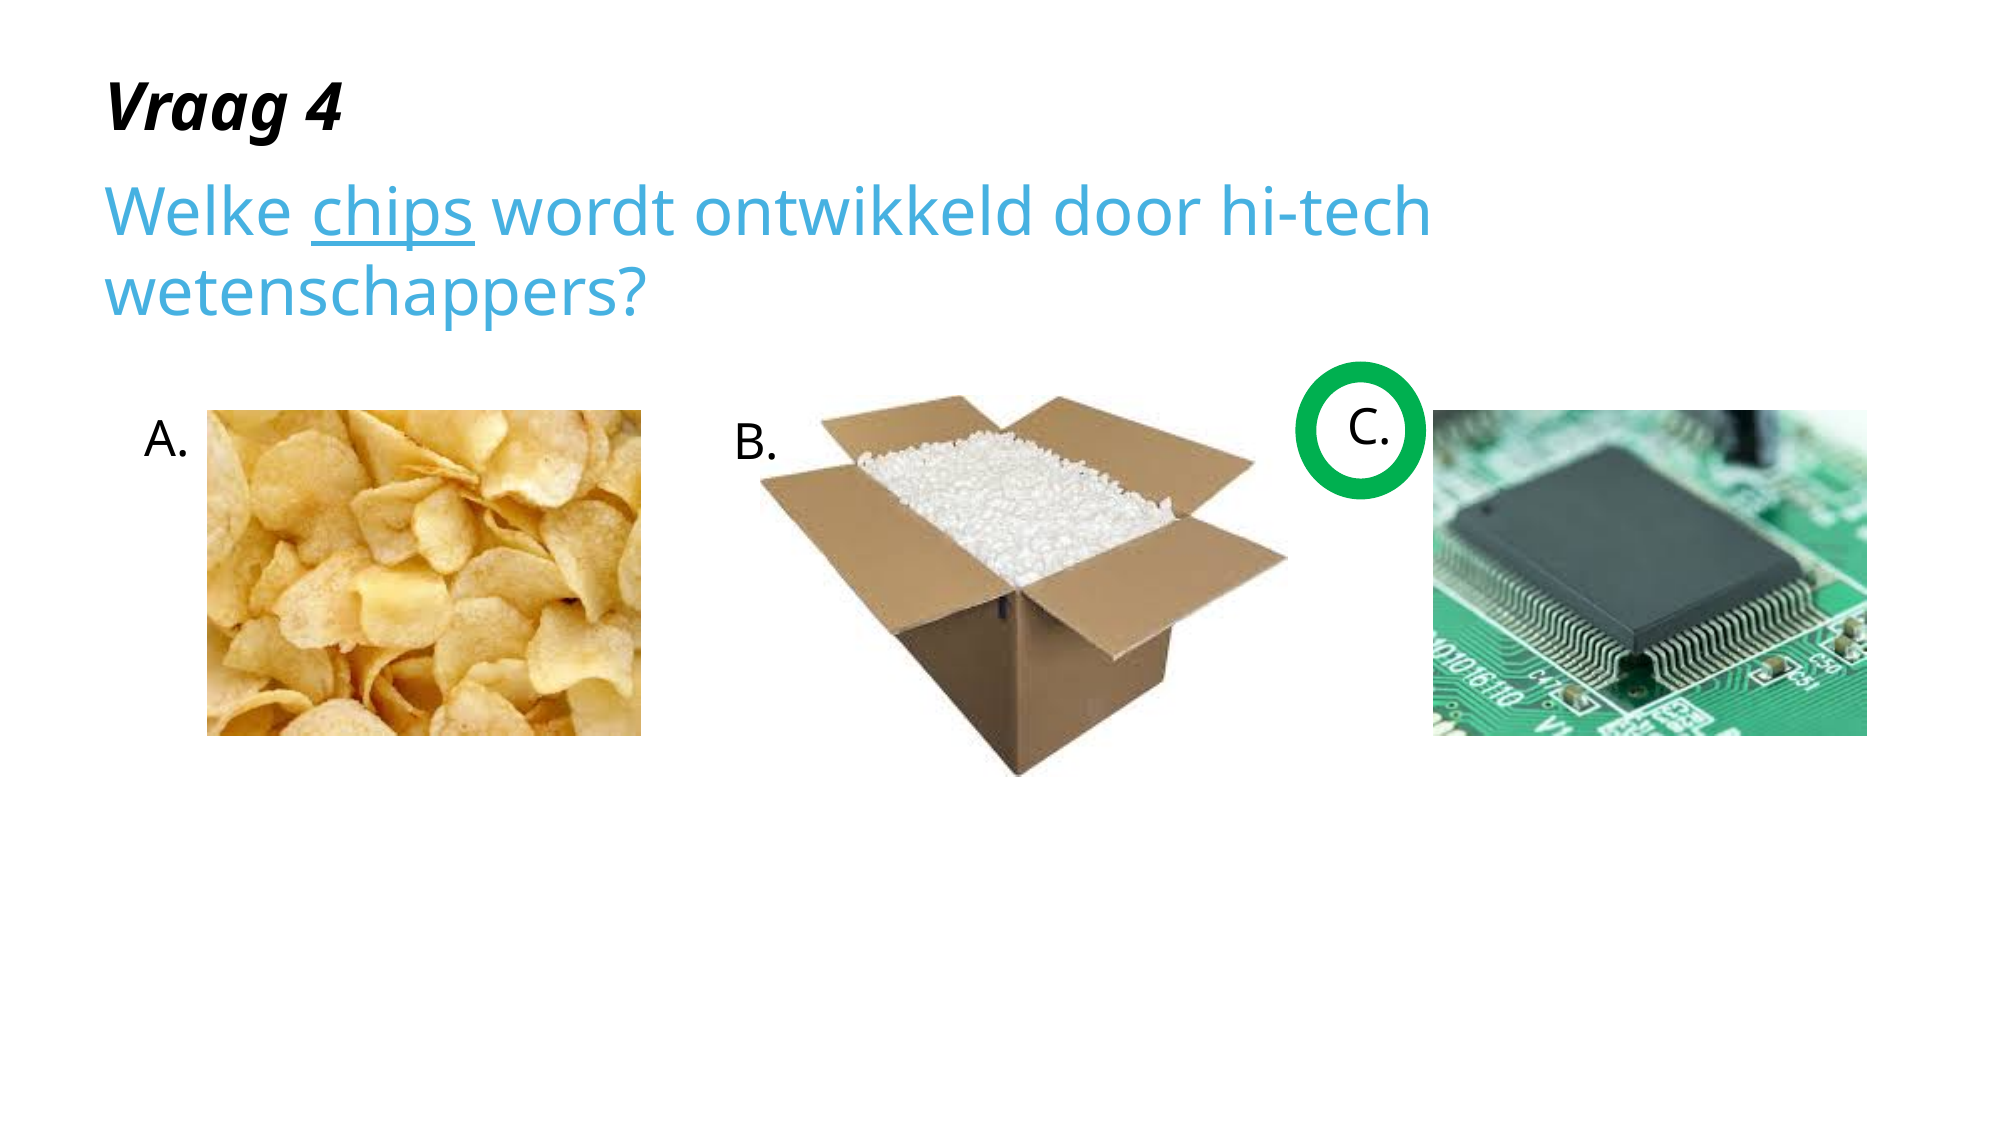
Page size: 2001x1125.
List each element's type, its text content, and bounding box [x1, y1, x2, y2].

text_box B. [703, 384, 900, 477]
picture [1433, 410, 1868, 736]
text_box [1304, 392, 1409, 491]
picture [206, 410, 641, 736]
text_box A. [129, 398, 278, 474]
text_box C. [1317, 369, 1514, 463]
text_box Vraag 4 Welke chips wordt ontwikkeld door hi-tech wetenschappers? [89, 47, 1942, 383]
picture [759, 394, 1289, 778]
